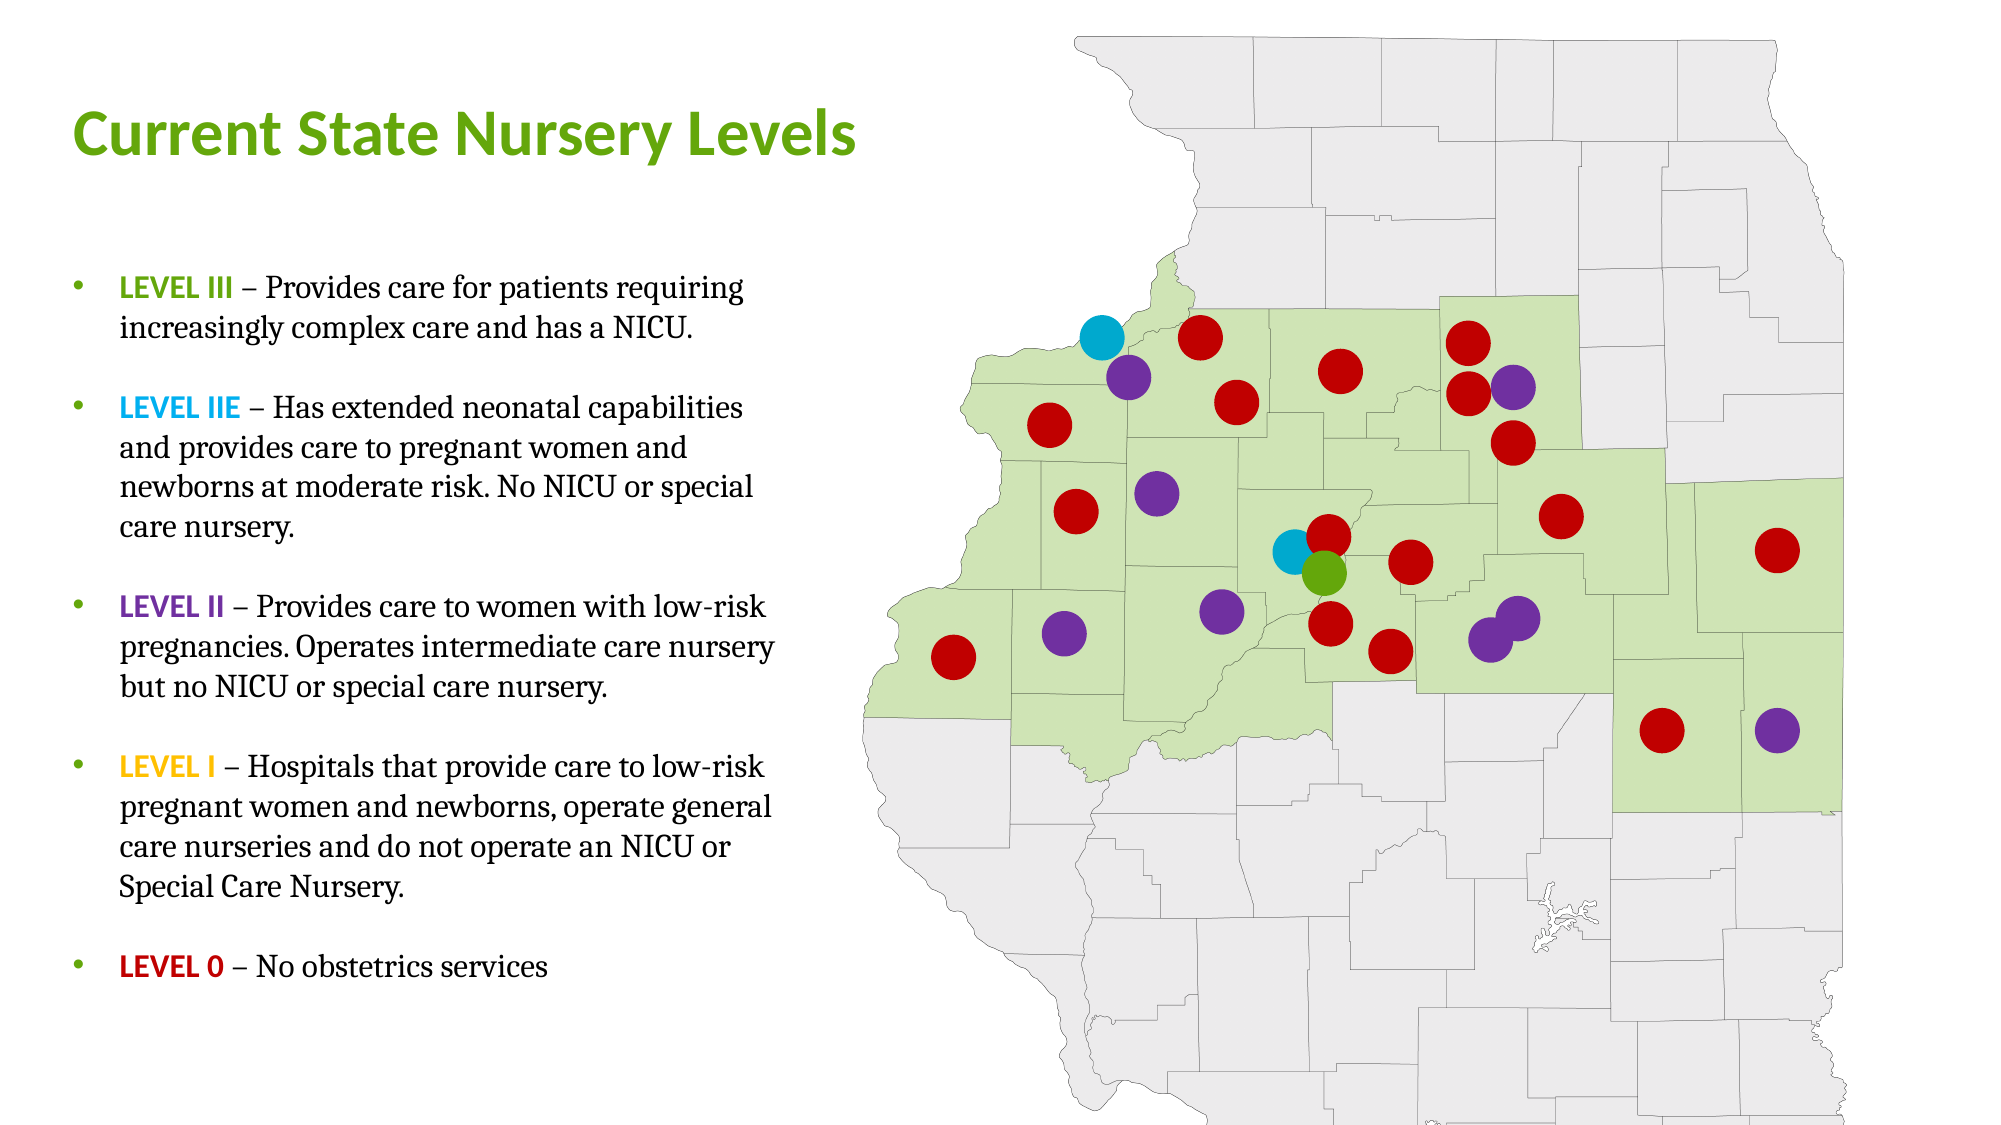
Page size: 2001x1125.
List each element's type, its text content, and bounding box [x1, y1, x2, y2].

picture [862, 36, 1851, 1125]
text_box Current State Nursery Levels [58, 78, 862, 196]
text_box LEVEL III – Provides care for patients requiring increasingly complex care and has a NICU. LEVEL IIE – Has extended neonatal capabilities and provides care to pregnant women and newborns at moderate risk. No NICU or special care nursery. LEVEL II – Provides care to women with low-risk pregnancies. Operates intermediate care nursery but no NICU or special care nursery. LEVEL I – Hospitals that provide care to low-risk pregnant women and newborns, operate general care nurseries and do not operate an NICU or Special Care Nursery. LEVEL 0 – No obstetrics services [57, 257, 808, 992]
